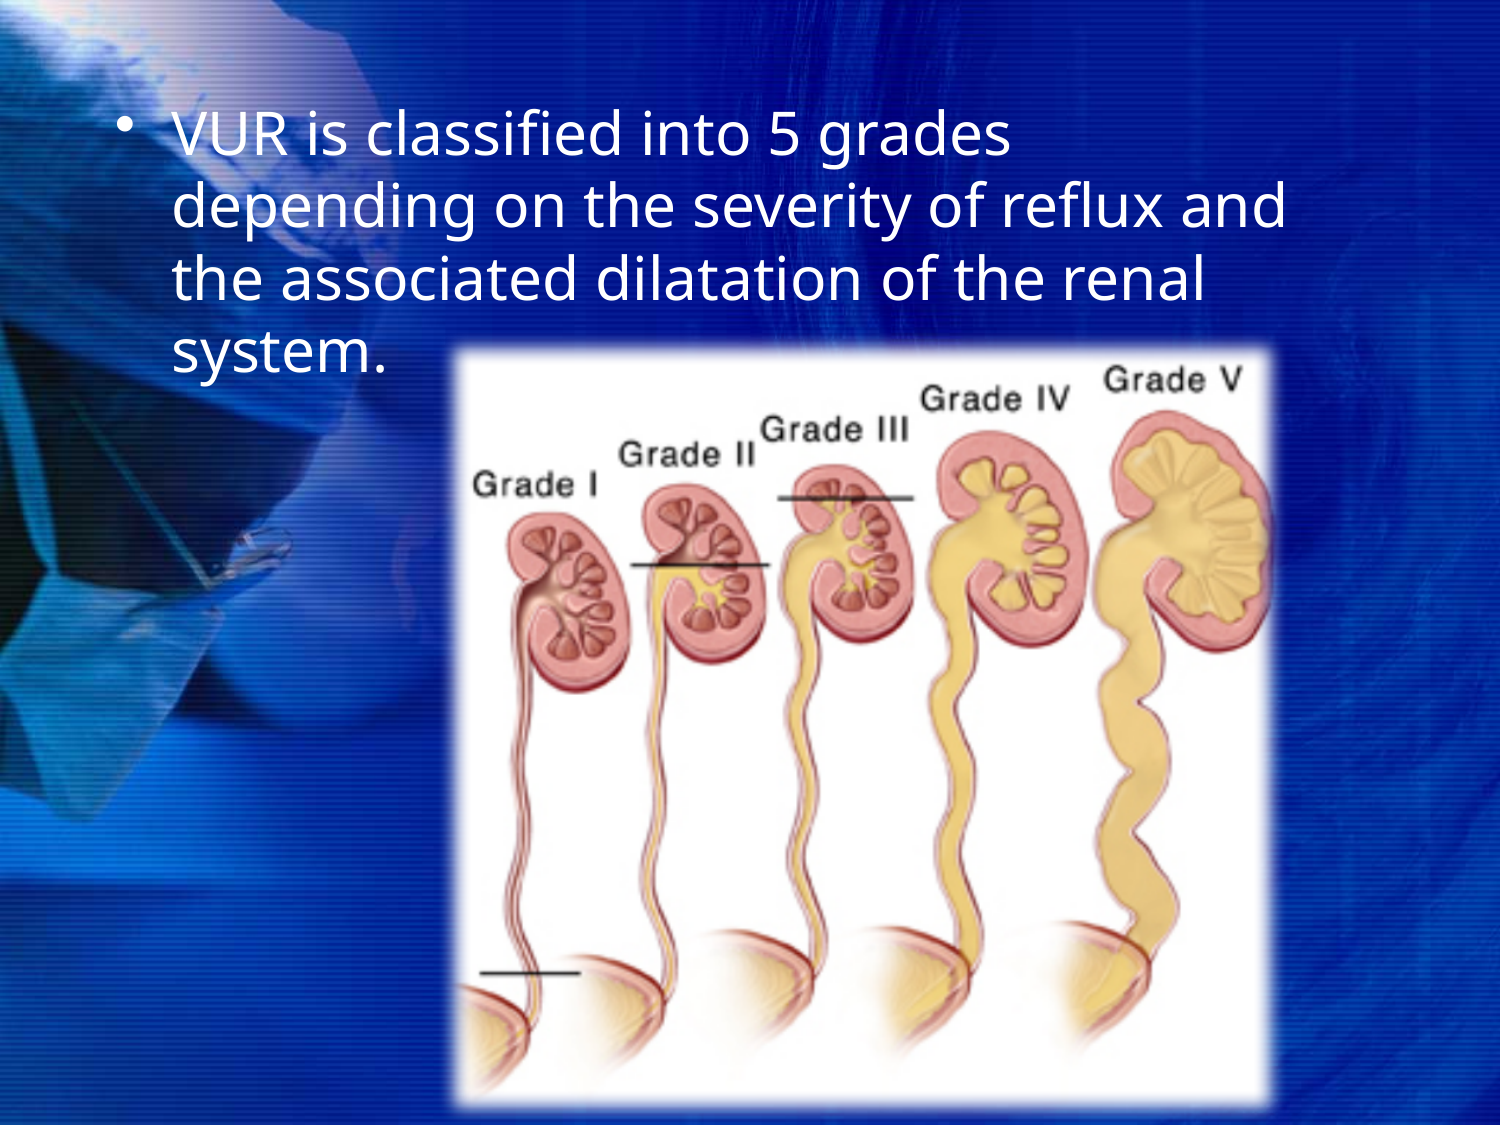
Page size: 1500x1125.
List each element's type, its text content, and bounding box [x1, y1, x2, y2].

picture [0, 0, 1500, 1125]
list VUR is classified into 5 grades depending on the severity of reflux and the associated dilatation of the renal system. [99, 87, 1324, 451]
